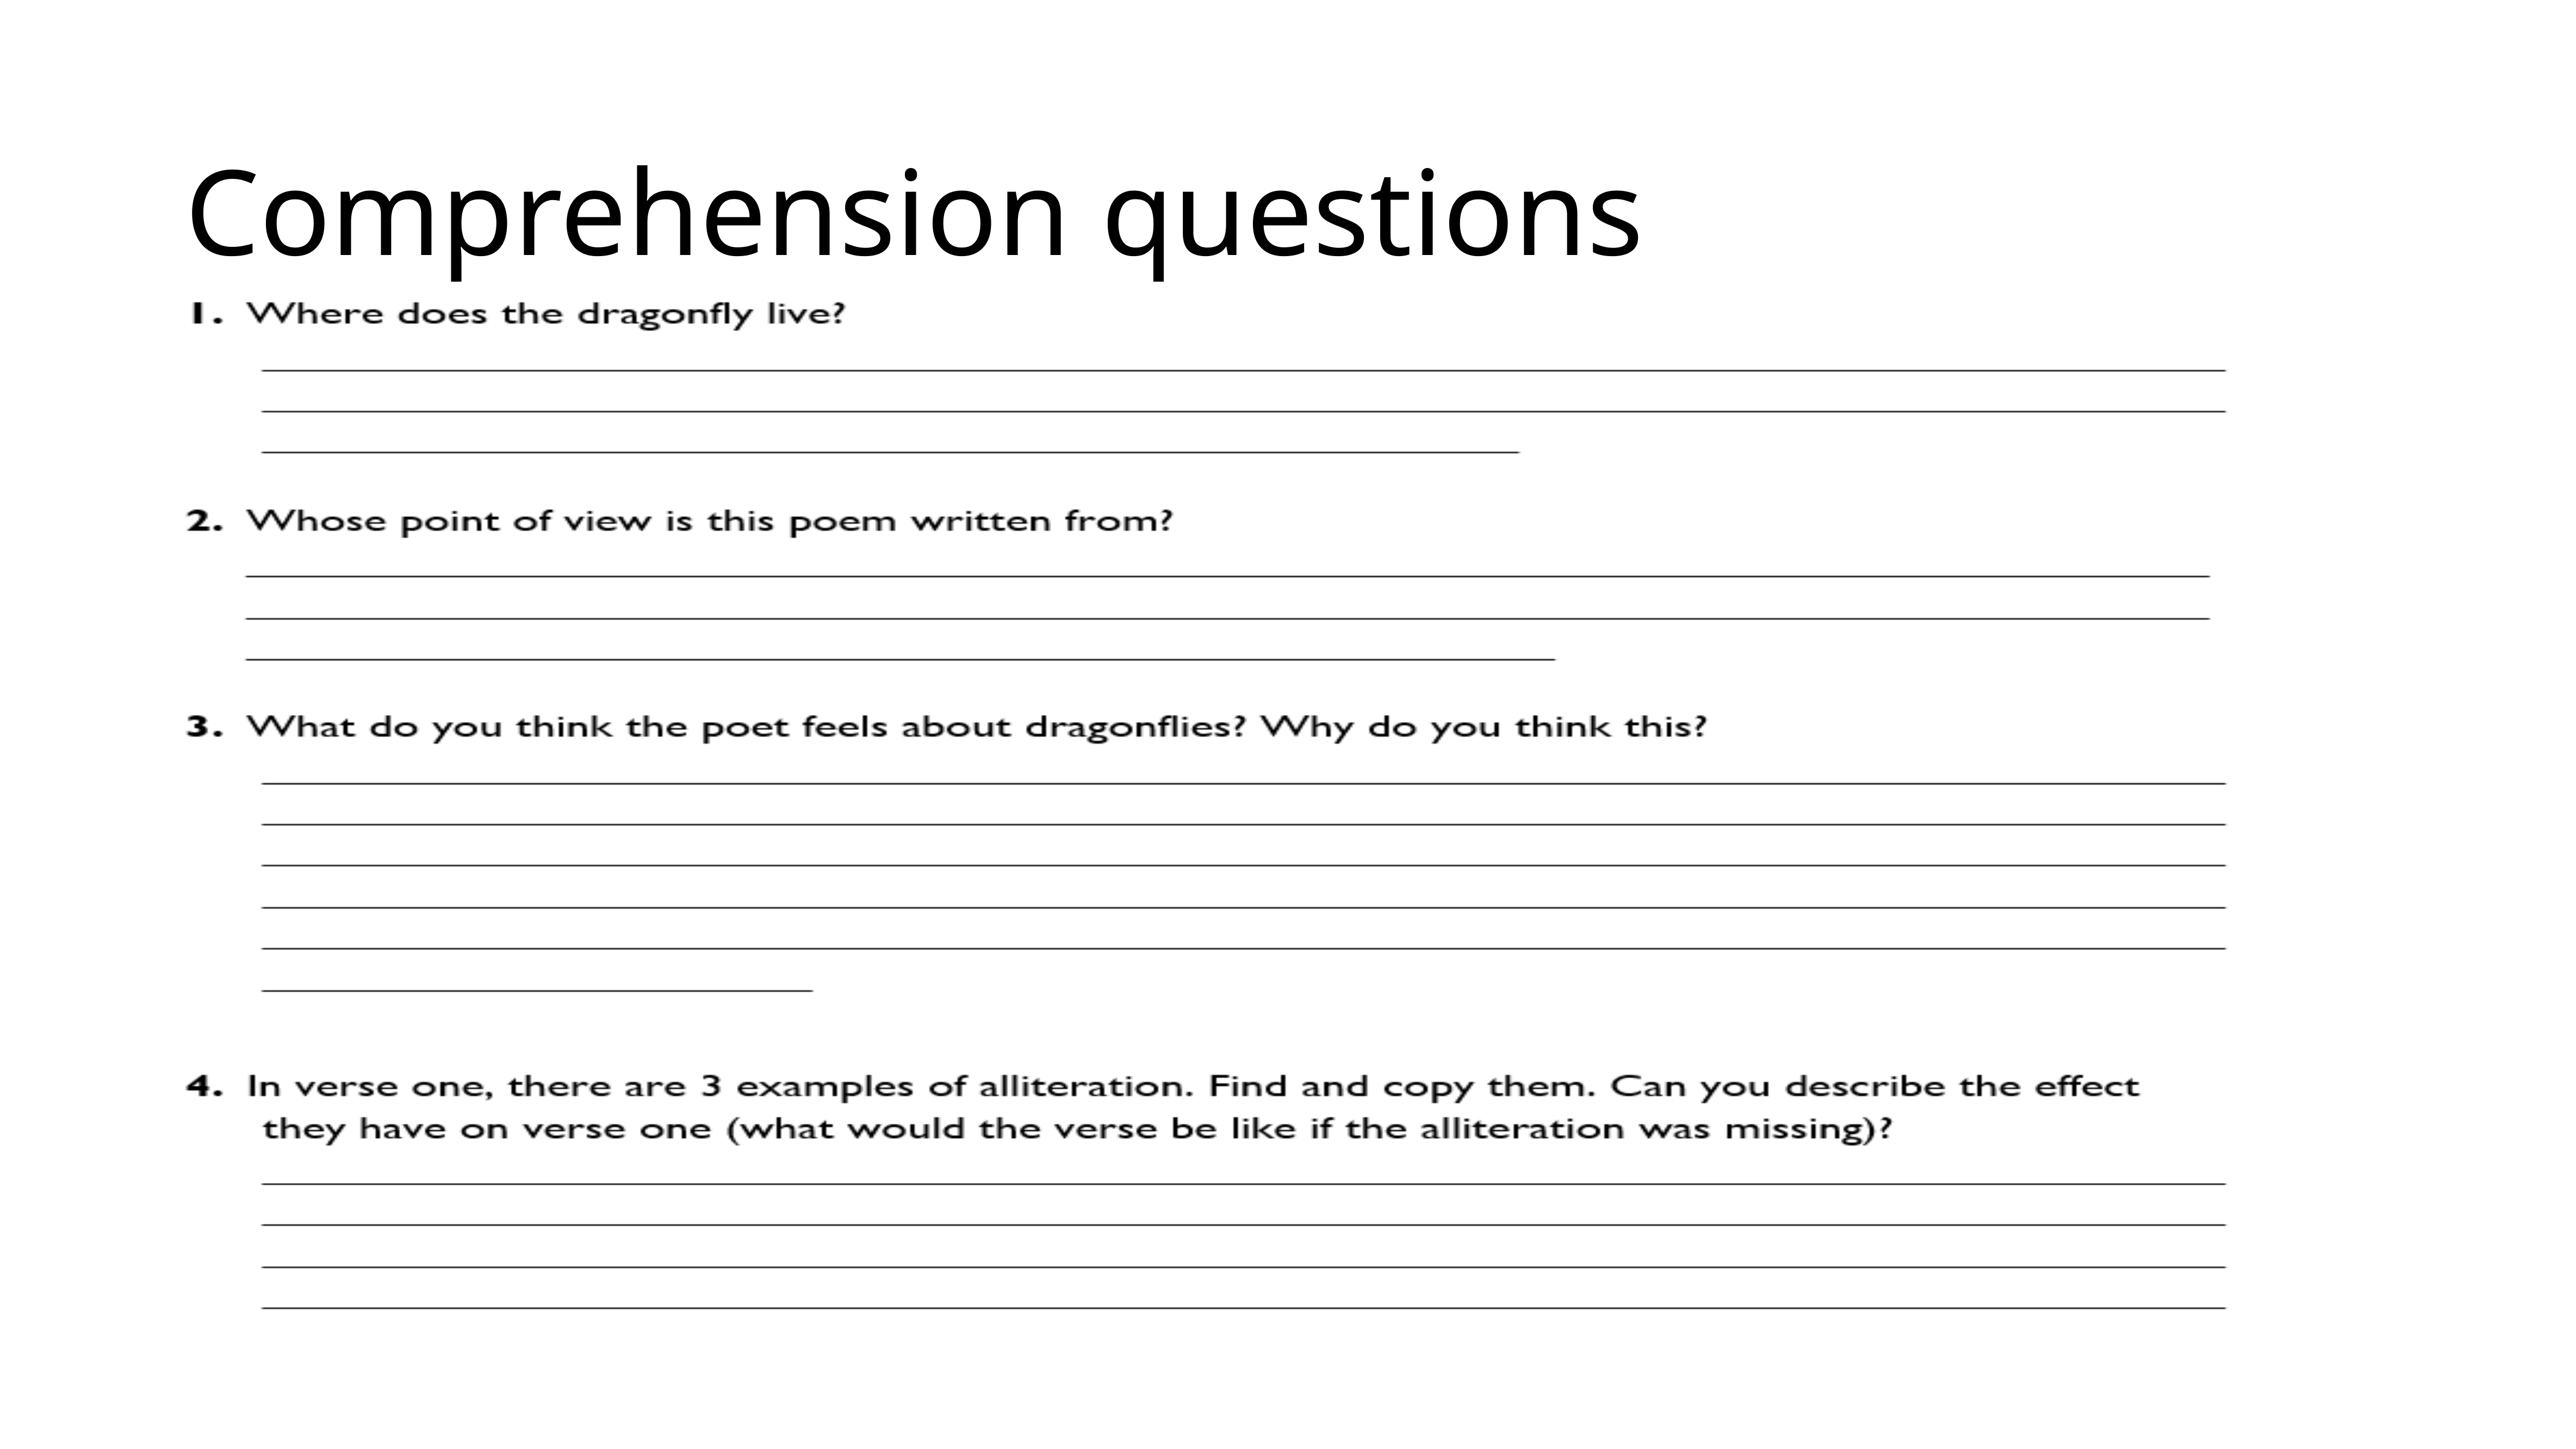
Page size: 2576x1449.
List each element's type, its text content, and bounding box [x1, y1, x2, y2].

title Comprehension questions [177, 77, 2399, 357]
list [94, 282, 2252, 1314]
